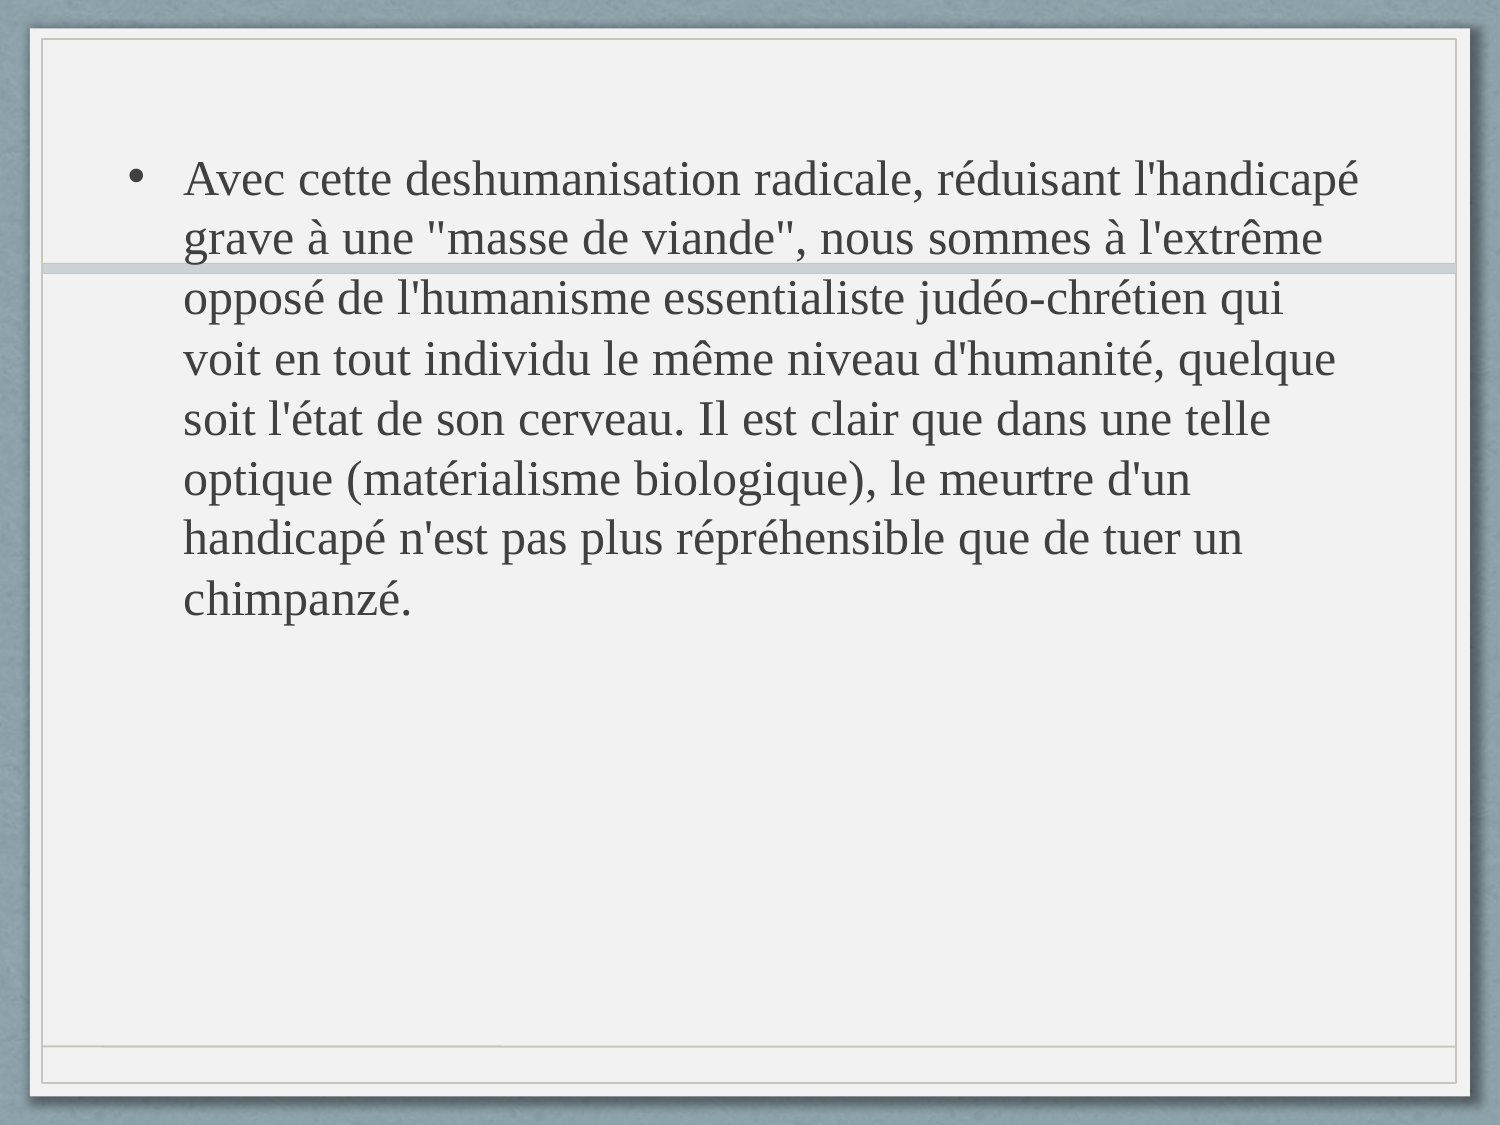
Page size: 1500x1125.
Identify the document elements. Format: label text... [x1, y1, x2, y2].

list Avec cette deshumanisation radicale, réduisant l'handicapé grave à une "masse de viande", nous sommes à l'extrême opposé de l'humanisme essentialiste judéo-chrétien qui voit en tout individu le même niveau d'humanité, quelque soit l'état de son cerveau. Il est clair que dans une telle optique (matérialisme biologique), le meurtre d'un handicapé n'est pas plus répréhensible que de tuer un chimpanzé. [112, 137, 1388, 1000]
